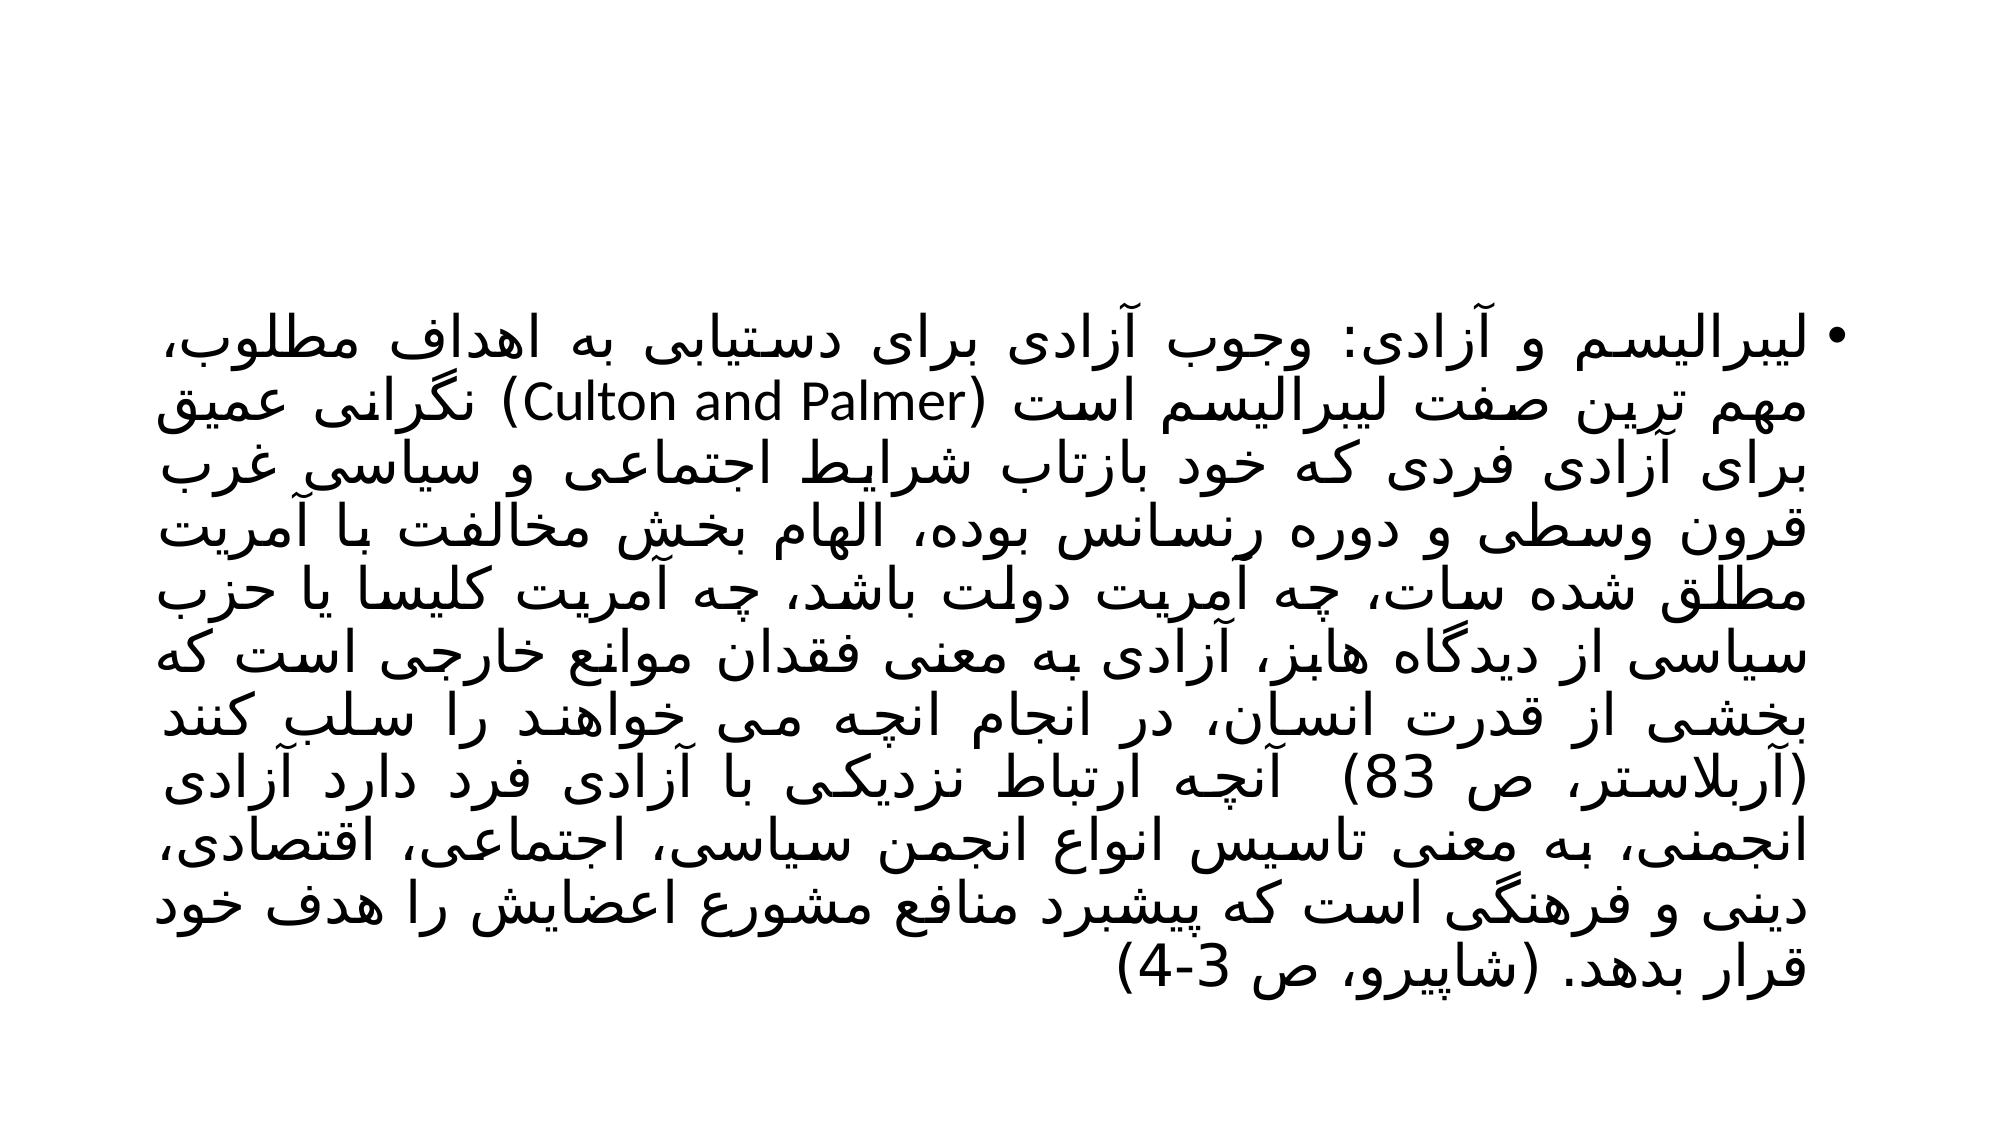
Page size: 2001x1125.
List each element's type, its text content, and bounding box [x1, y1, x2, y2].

list لیبرالیسم و آزادی: وجوب آزادی برای دستیابی به اهداف مطلوب، مهم ترین صفت لیبرالیسم است (Culton and Palmer) نگرانی عمیق برای آزادی فردی که خود بازتاب شرایط اجتماعی و سیاسی غرب قرون وسطی و دوره رنسانس بوده، الهام بخش مخالفت با آمریت مطلق شده سات، چه آمریت دولت باشد، چه آمریت کلیسا یا حزب سیاسی از دیدگاه هابز، آزادی به معنی فقدان موانع خارجی است که بخشی از قدرت انسان، در انجام انچه می خواهند را سلب کنند (آربلاستر، ص 83) آنچه ارتباط نزدیکی با آزادی فرد دارد آزادی انجمنی، به معنی تاسیس انواع انجمن سیاسی، اجتماعی، اقتصادی، دینی و فرهنگی است که پیشبرد منافع مشورع اعضایش را هدف خود قرار بدهد. (شاپیرو، ص 3-4) [137, 299, 1863, 1014]
